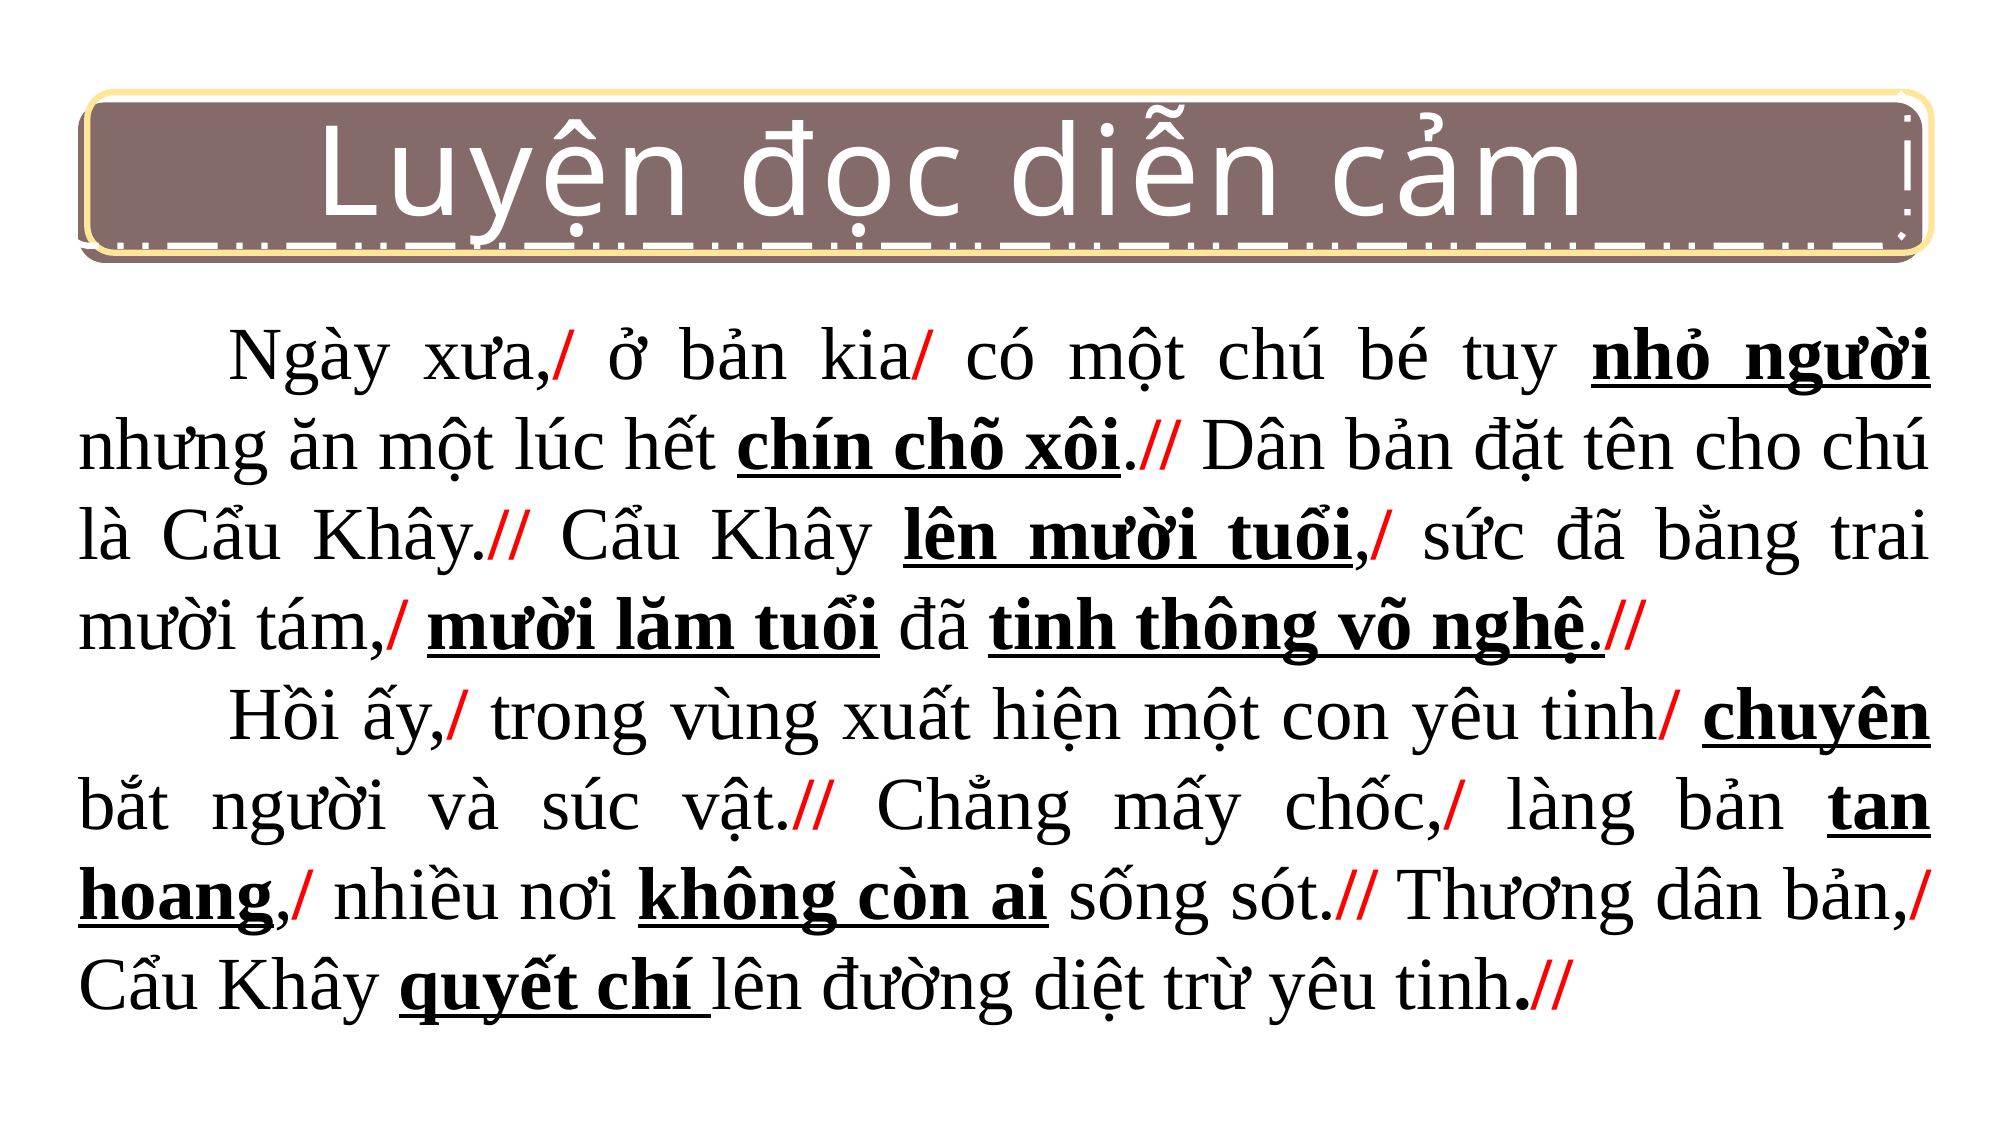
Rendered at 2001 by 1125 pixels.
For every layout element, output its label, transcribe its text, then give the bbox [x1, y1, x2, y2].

text_box [95, 91, 1933, 254]
text_box Ngày xưa,/ ở bản kia/ có một chú bé tuy nhỏ người nhưng ăn một lúc hết chín chõ xôi.// Dân bản đặt tên cho chú là Cẩu Khây.// Cẩu Khây lên mười tuổi,/ sức đã bằng trai mười tám,/ mười lăm tuổi đã tinh thông võ nghệ.// Hồi ấy,/ trong vùng xuất hiện một con yêu tinh/ chuyên bắt người và súc vật.// Chẳng mấy chốc,/ làng bản tan hoang,/ nhiều nơi không còn ai sống sót.// Thương dân bản,/ Cẩu Khây quyết chí lên đường diệt trừ yêu tinh.// [63, 297, 1947, 1033]
text_box [78, 245, 1920, 265]
text_box [62, 84, 1909, 247]
